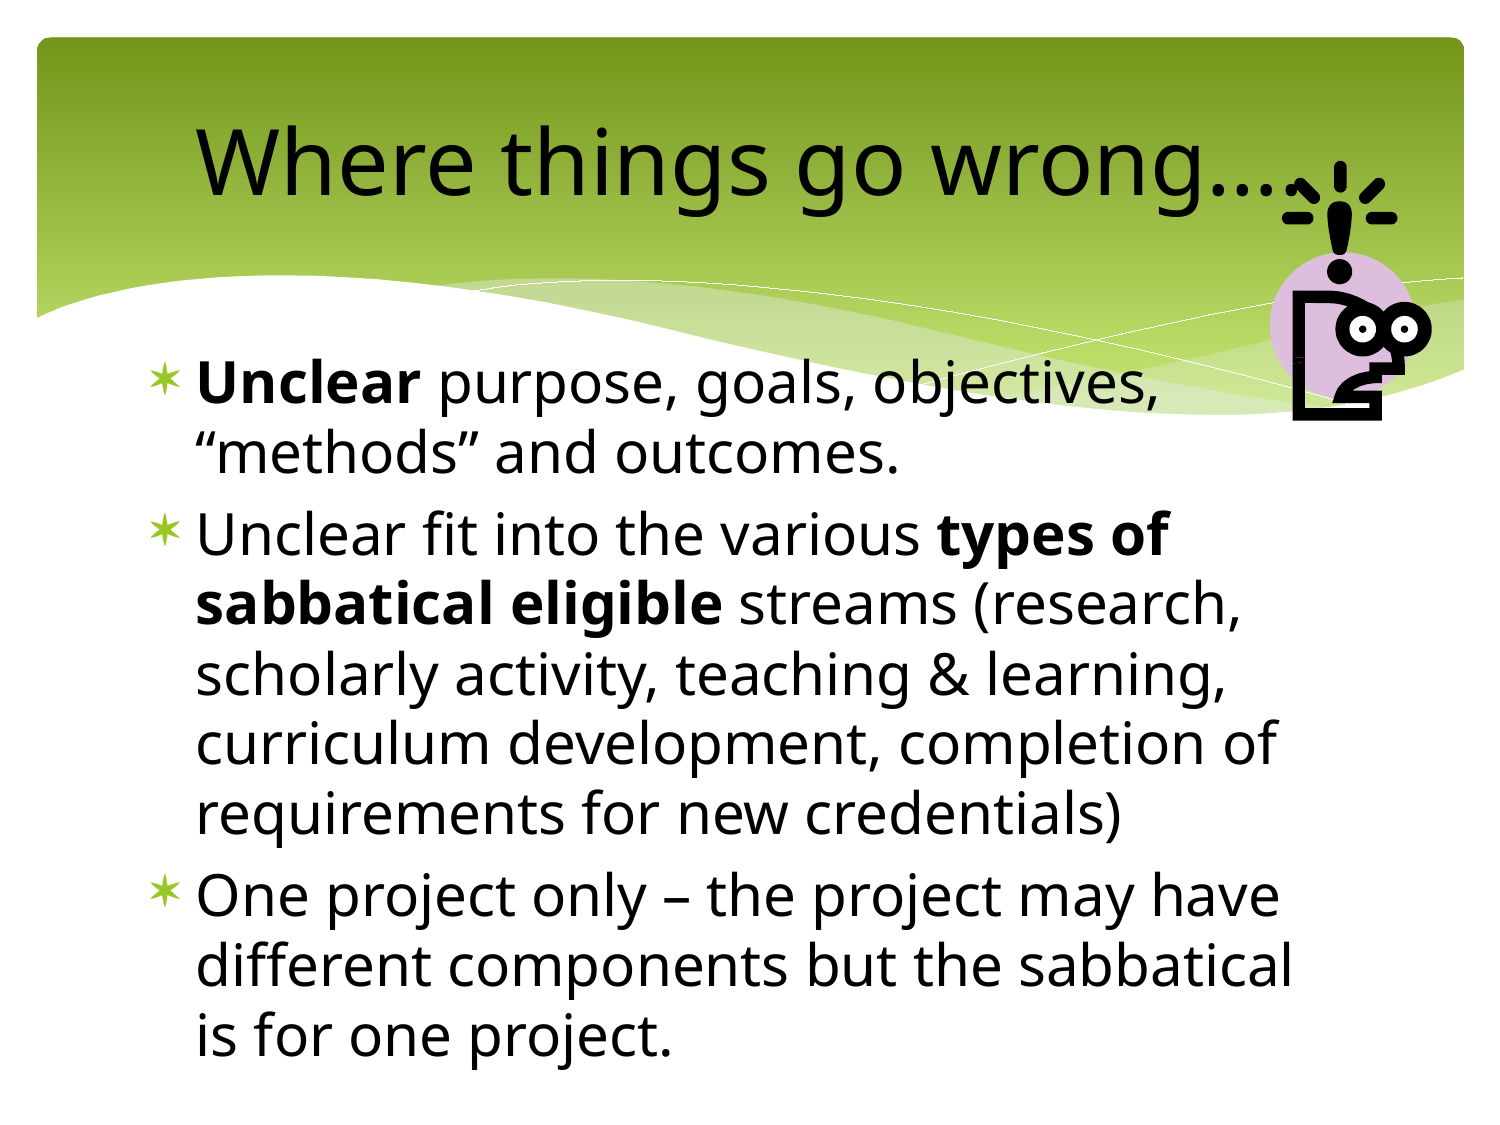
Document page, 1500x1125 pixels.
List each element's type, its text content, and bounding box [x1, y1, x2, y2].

title Where things go wrong…. [75, 55, 1425, 261]
picture [1269, 160, 1432, 421]
list Unclear purpose, goals, objectives, “methods” and outcomes. Unclear fit into the various types of sabbatical eligible streams (research, scholarly activity, teaching & learning, curriculum development, completion of requirements for new credentials) One project only – the project may have different components but the sabbatical is for one project. [135, 338, 1359, 1083]
